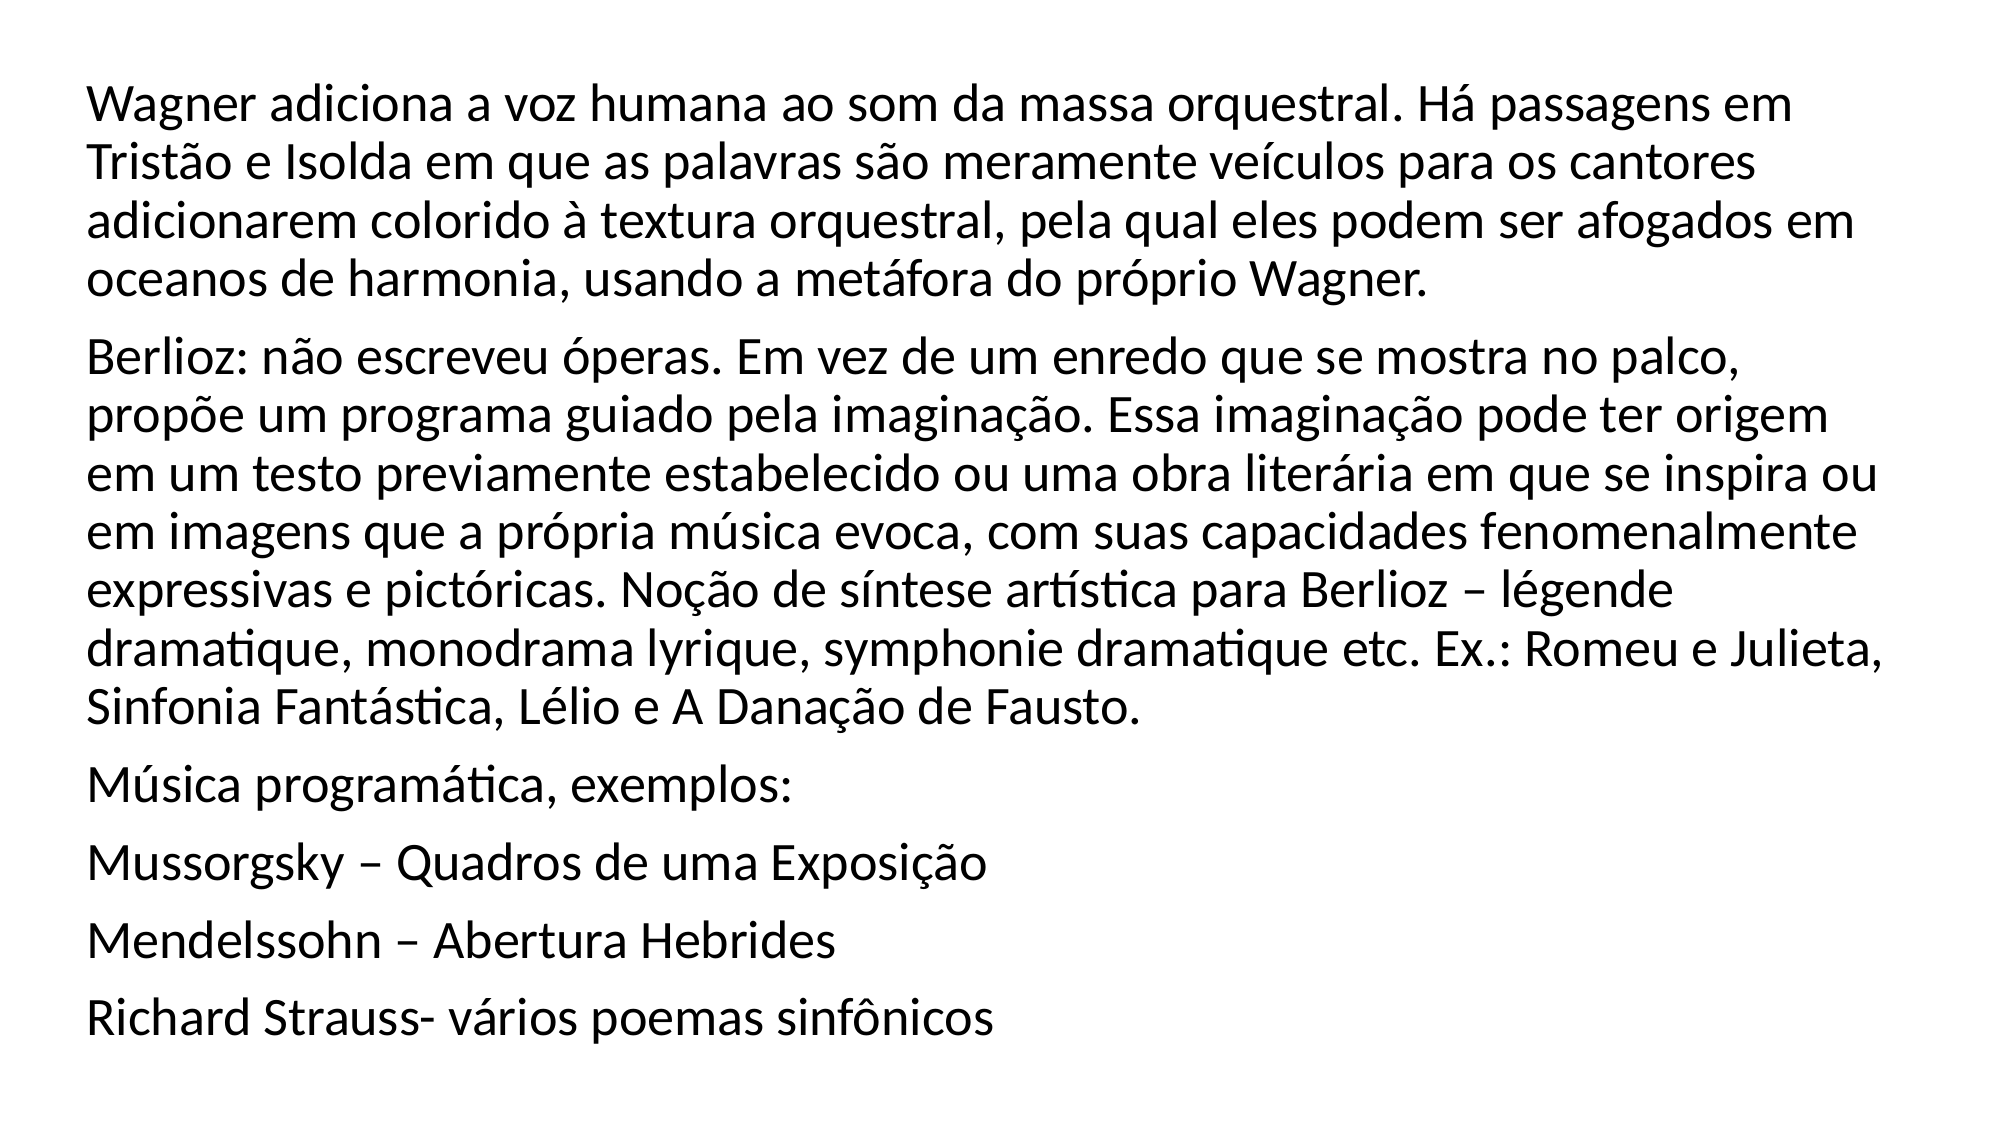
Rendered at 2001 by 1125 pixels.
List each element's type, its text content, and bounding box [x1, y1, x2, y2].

list Wagner adiciona a voz humana ao som da massa orquestral. Há passagens em Tristão e Isolda em que as palavras são meramente veículos para os cantores adicionarem colorido à textura orquestral, pela qual eles podem ser afogados em oceanos de harmonia, usando a metáfora do próprio Wagner. Berlioz: não escreveu óperas. Em vez de um enredo que se mostra no palco, propõe um programa guiado pela imaginação. Essa imaginação pode ter origem em um testo previamente estabelecido ou uma obra literária em que se inspira ou em imagens que a própria música evoca, com suas capacidades fenomenalmente expressivas e pictóricas. Noção de síntese artística para Berlioz – légende dramatique, monodrama lyrique, symphonie dramatique etc. Ex.: Romeu e Julieta, Sinfonia Fantástica, Lélio e A Danação de Fausto. Música programática, exemplos: Mussorgsky – Quadros de uma Exposição Mendelssohn – Abertura Hebrides Richard Strauss- vários poemas sinfônicos [71, 67, 1919, 1059]
